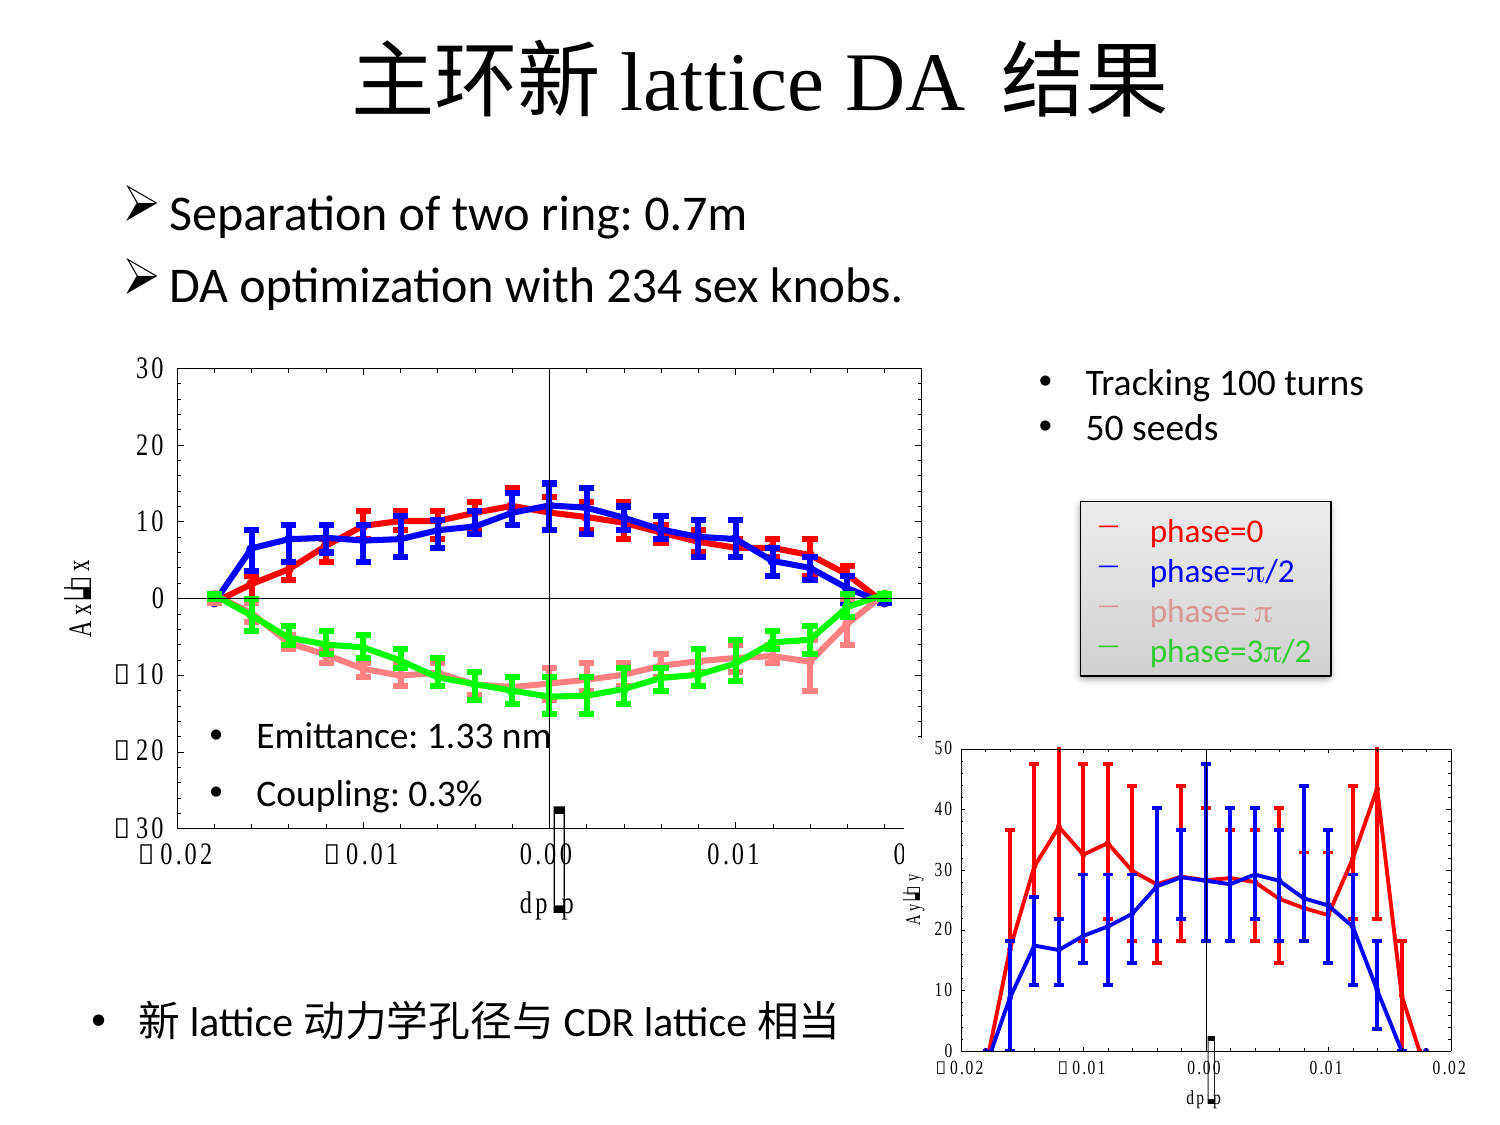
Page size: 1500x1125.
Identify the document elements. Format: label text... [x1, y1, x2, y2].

text_box Separation of two ring: 0.7m DA optimization with 234 sex knobs. [107, 172, 1424, 320]
text_box phase=0 phase=/2 phase=  phase=3/2 [1080, 501, 1332, 677]
text_box 新lattice动力学孔径与CDR lattice相当 [76, 987, 885, 1053]
text_box Tracking 100 turns 50 seeds [1023, 350, 1441, 456]
picture [64, 350, 1470, 1115]
title 主环新lattice DA 结果 [84, 0, 1435, 154]
